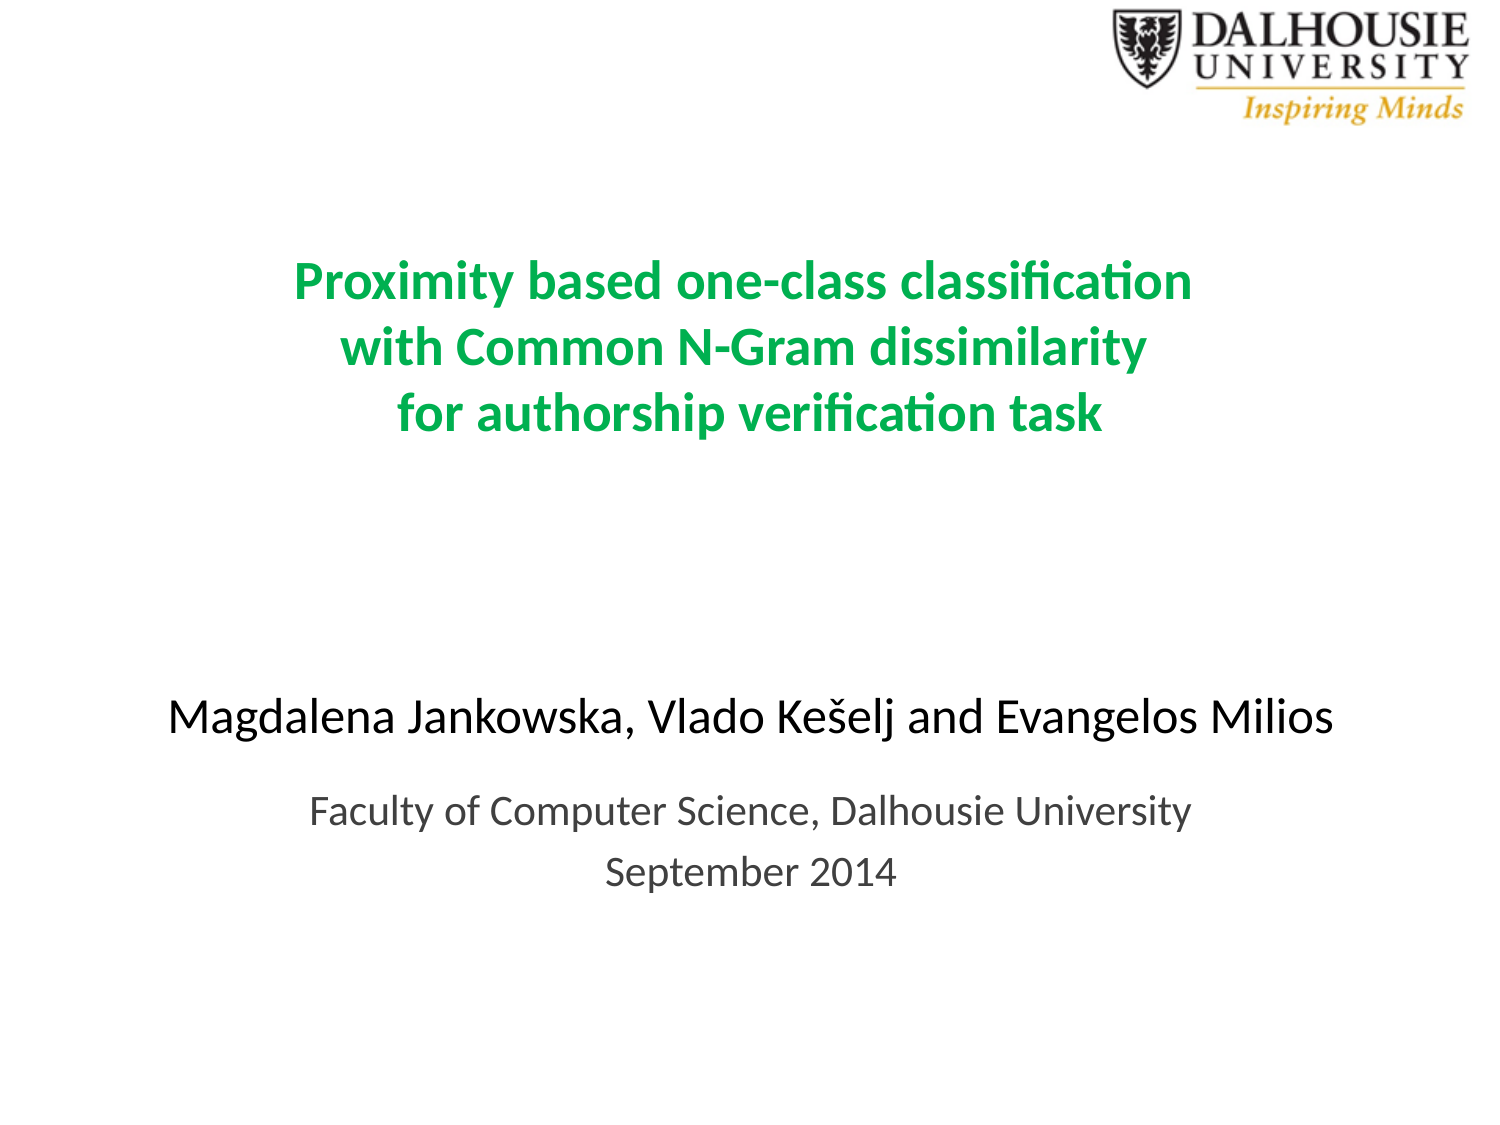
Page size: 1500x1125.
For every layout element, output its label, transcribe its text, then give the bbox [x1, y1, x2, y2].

subtitle Magdalena Jankowska, Vlado Kešelj and Evangelos Milios Faculty of Computer Science, Dalhousie University September 2014 [31, 675, 1472, 904]
title Proximity based one-class classification with Common N-Gram dissimilarity for authorship verification task [71, 236, 1430, 579]
picture [1109, 5, 1472, 129]
